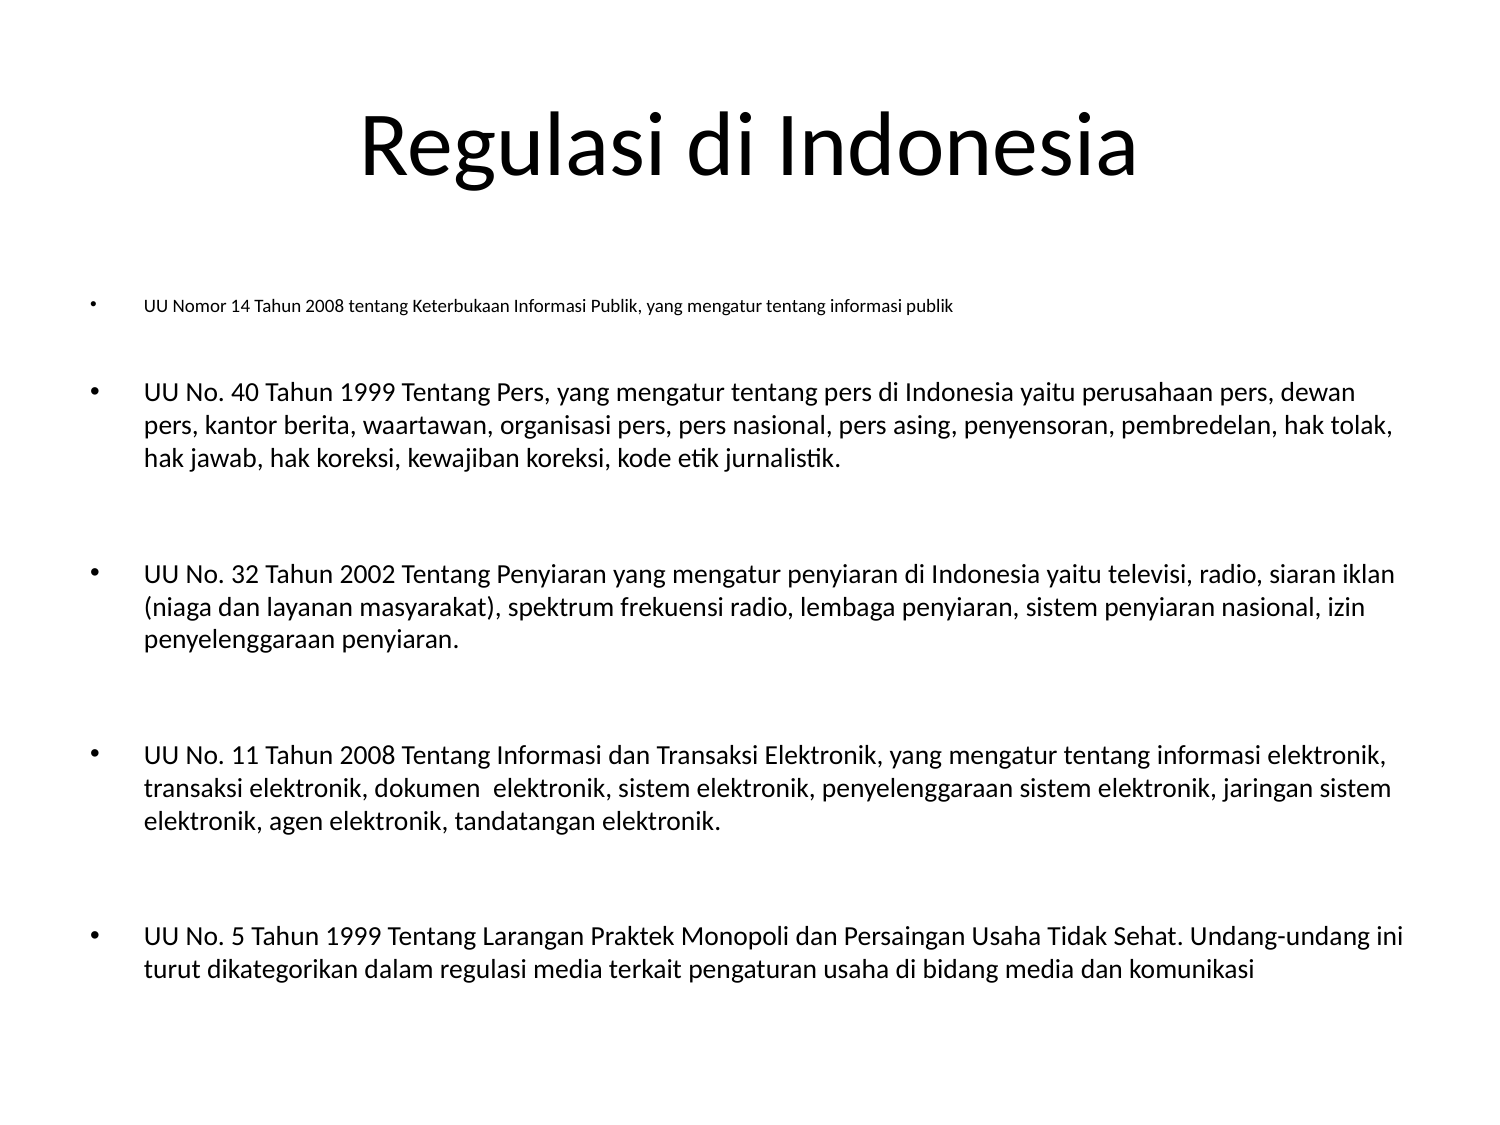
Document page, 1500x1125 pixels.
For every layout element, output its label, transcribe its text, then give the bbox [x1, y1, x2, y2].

title Regulasi di Indonesia [75, 45, 1425, 233]
list UU Nomor 14 Tahun 2008 tentang Keterbukaan Informasi Publik, yang mengatur tentang informasi publik UU No. 40 Tahun 1999 Tentang Pers, yang mengatur tentang pers di Indonesia yaitu perusahaan pers, dewan pers, kantor berita, waartawan, organisasi pers, pers nasional, pers asing, penyensoran, pembredelan, hak tolak, hak jawab, hak koreksi, kewajiban koreksi, kode etik jurnalistik. UU No. 32 Tahun 2002 Tentang Penyiaran yang mengatur penyiaran di Indonesia yaitu televisi, radio, siaran iklan (niaga dan layanan masyarakat), spektrum frekuensi radio, lembaga penyiaran, sistem penyiaran nasional, izin penyelenggaraan penyiaran. UU No. 11 Tahun 2008 Tentang Informasi dan Transaksi Elektronik, yang mengatur tentang informasi elektronik, transaksi elektronik, dokumen elektronik, sistem elektronik, penyelenggaraan sistem elektronik, jaringan sistem elektronik, agen elektronik, tandatangan elektronik. UU No. 5 Tahun 1999 Tentang Larangan Praktek Monopoli dan Persaingan Usaha Tidak Sehat. Undang-undang ini turut dikategorikan dalam regulasi media terkait pengaturan usaha di bidang media dan komunikasi [75, 262, 1425, 1005]
